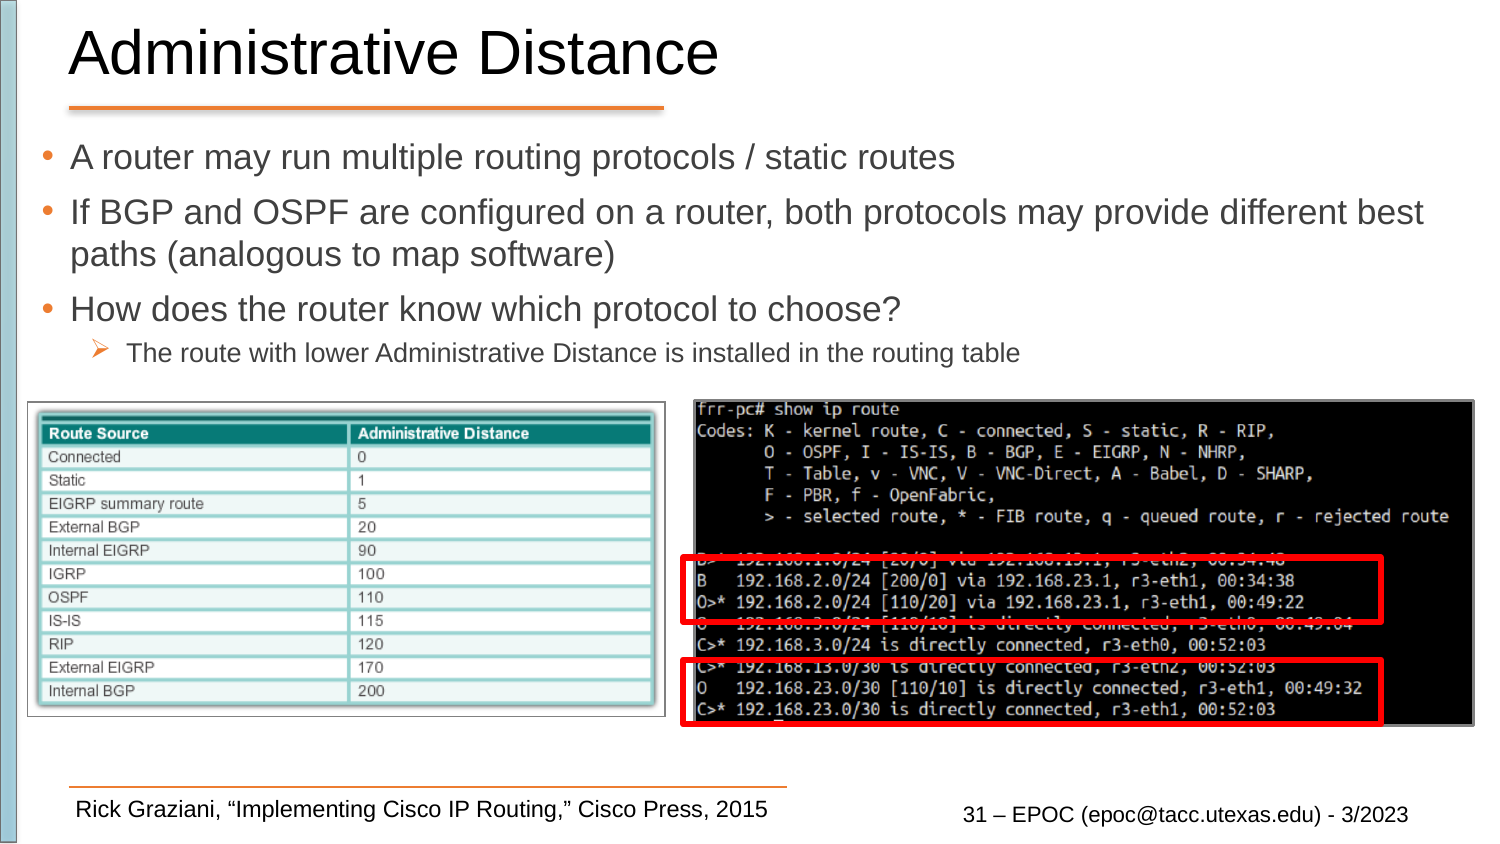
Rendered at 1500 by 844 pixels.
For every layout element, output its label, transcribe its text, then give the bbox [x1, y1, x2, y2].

picture [696, 401, 1473, 725]
text_box 31 – EPOC (epoc@tacc.utexas.edu) - 3/2023 [947, 798, 1478, 829]
text_box [681, 555, 691, 624]
text_box [681, 658, 691, 726]
text_box A router may run multiple routing protocols / static routes If BGP and OSPF are configured on a router, both protocols may provide different best paths (analogous to map software) How does the router know which protocol to choose? The route with lower Administrative Distance is installed in the routing table [41, 128, 1425, 719]
title Administrative Distance [56, 0, 750, 110]
text_box Rick Graziani, “Implementing Cisco IP Routing,” Cisco Press, 2015 [60, 786, 783, 830]
picture [27, 402, 665, 716]
